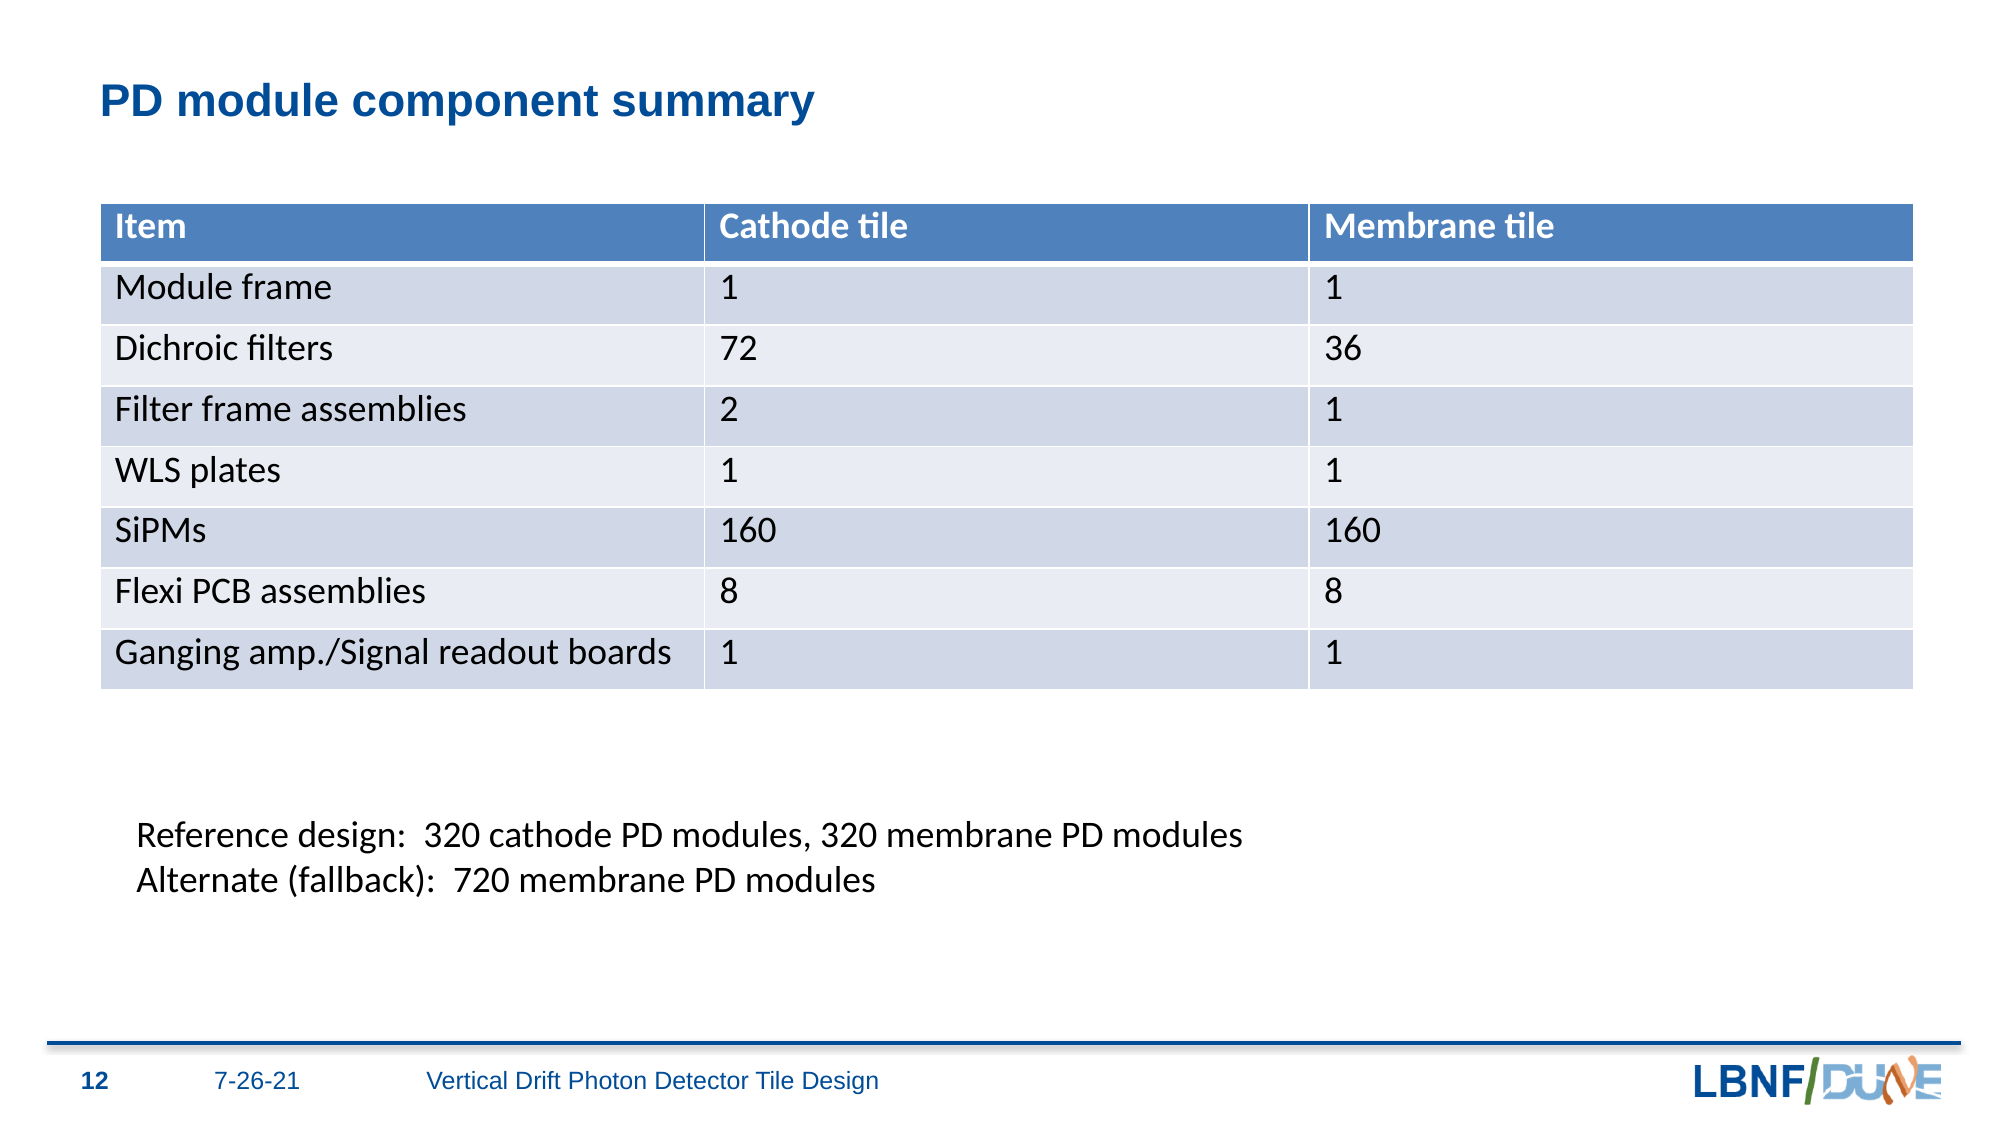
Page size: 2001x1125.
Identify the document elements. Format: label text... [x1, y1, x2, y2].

table_header Membrane tile [1310, 204, 1913, 261]
table_cell 1 [1310, 267, 1913, 324]
table_header Item [101, 204, 704, 261]
table_cell WLS plates [101, 447, 704, 506]
table_cell 160 [1310, 508, 1913, 567]
table_cell 1 [705, 630, 1308, 689]
text_box Reference design: 320 cathode PD modules, 320 membrane PD modules Alternate (fallback): 720 membrane PD modules [121, 802, 1260, 908]
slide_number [214, 1064, 395, 1096]
table_cell 1 [1310, 447, 1913, 506]
table_cell Filter frame assemblies [101, 387, 704, 446]
table_cell 8 [705, 569, 1308, 628]
footer Vertical Drift Photon Detector Tile Design [426, 1064, 1570, 1096]
table_cell 1 [1310, 630, 1913, 689]
table_cell 1 [705, 267, 1308, 324]
table_cell Dichroic filters [101, 326, 704, 385]
table_cell 72 [705, 326, 1308, 385]
table_cell Module frame [101, 267, 704, 324]
table_cell 1 [705, 447, 1308, 506]
table_cell Ganging amp./Signal readout boards [101, 630, 704, 689]
table_cell SiPMs [101, 508, 704, 567]
table_cell 160 [705, 508, 1308, 567]
table_header Cathode tile [705, 204, 1308, 261]
table_cell 1 [1310, 387, 1913, 446]
table_cell 2 [705, 387, 1308, 446]
title PD module component summary [99, 70, 1914, 165]
table_cell 36 [1310, 326, 1913, 385]
slide_number 12 [80, 1064, 196, 1096]
table_cell 8 [1310, 569, 1913, 628]
table_cell Flexi PCB assemblies [101, 569, 704, 628]
picture [1691, 1053, 1941, 1106]
